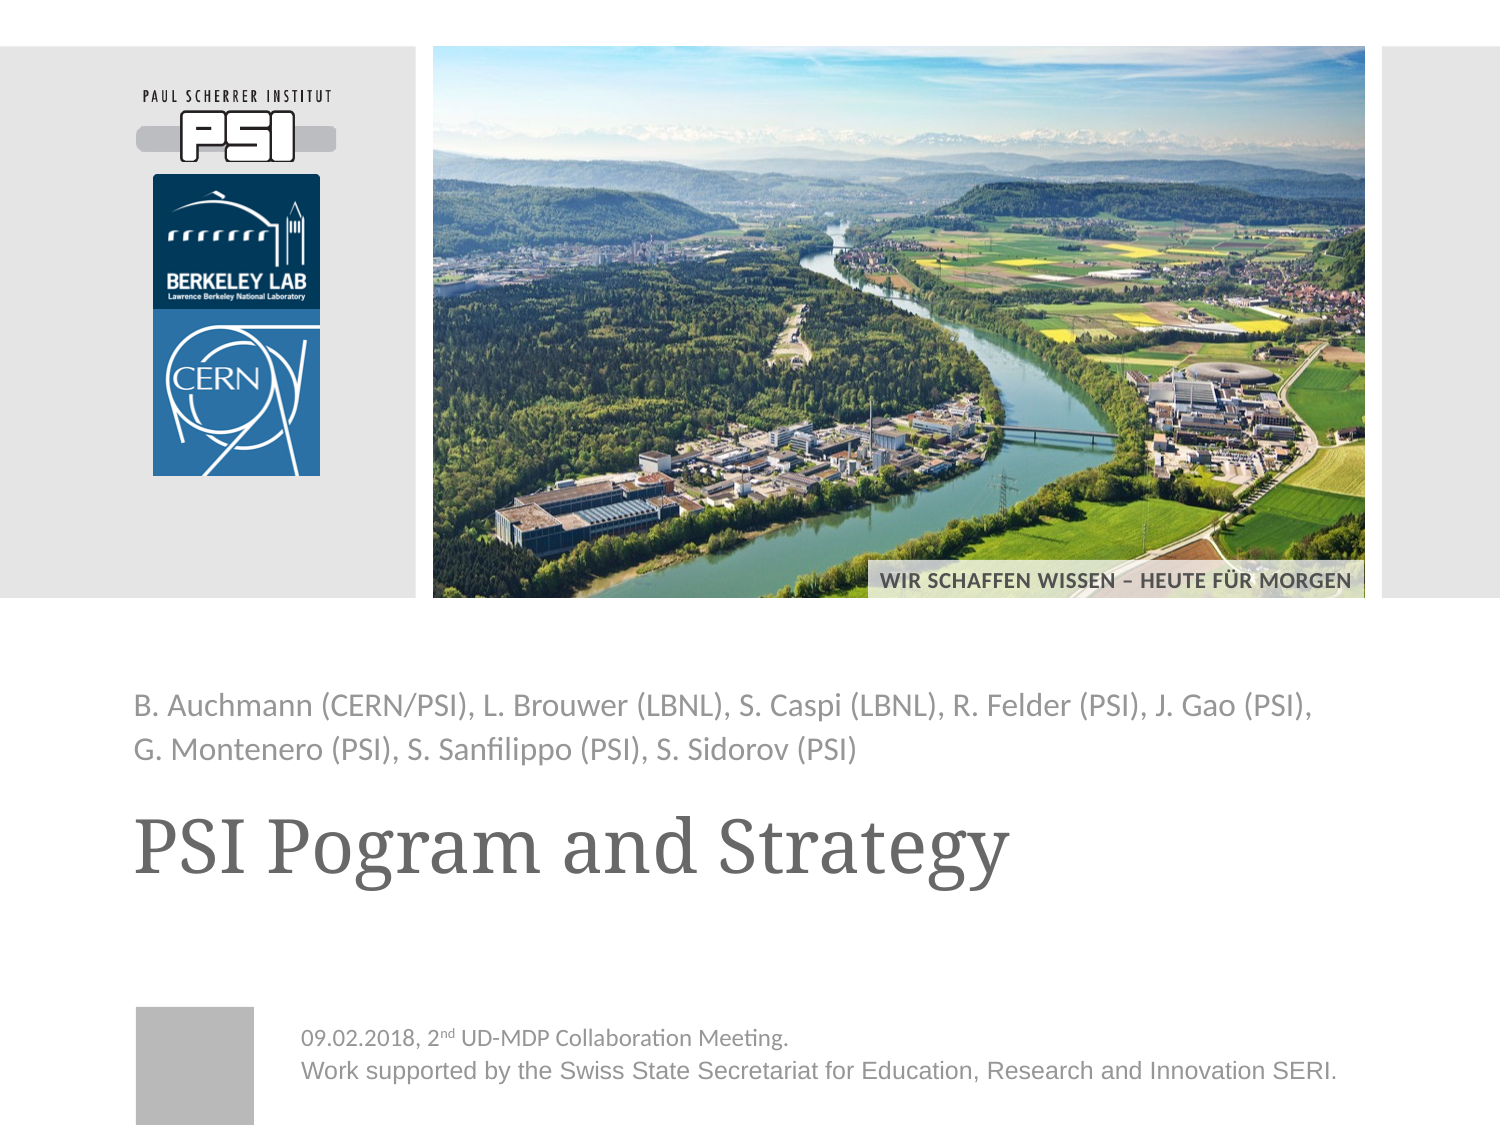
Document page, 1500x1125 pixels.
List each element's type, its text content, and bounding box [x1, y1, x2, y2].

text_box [153, 174, 320, 476]
subtitle B. Auchmann (CERN/PSI), L. Brouwer (LBNL), S. Caspi (LBNL), R. Felder (PSI), J. Gao (PSI), G. Montenero (PSI), S. Sanfilippo (PSI), S. Sidorov (PSI) [133, 679, 1441, 739]
text_box 09.02.2018, 2nd UD-MDP Collaboration Meeting. Work supported by the Swiss State Secretariat for Education, Research and Innovation SERI. [301, 1018, 1426, 1101]
picture [433, 46, 1365, 598]
title PSI Pogram and Strategy [133, 798, 1441, 978]
